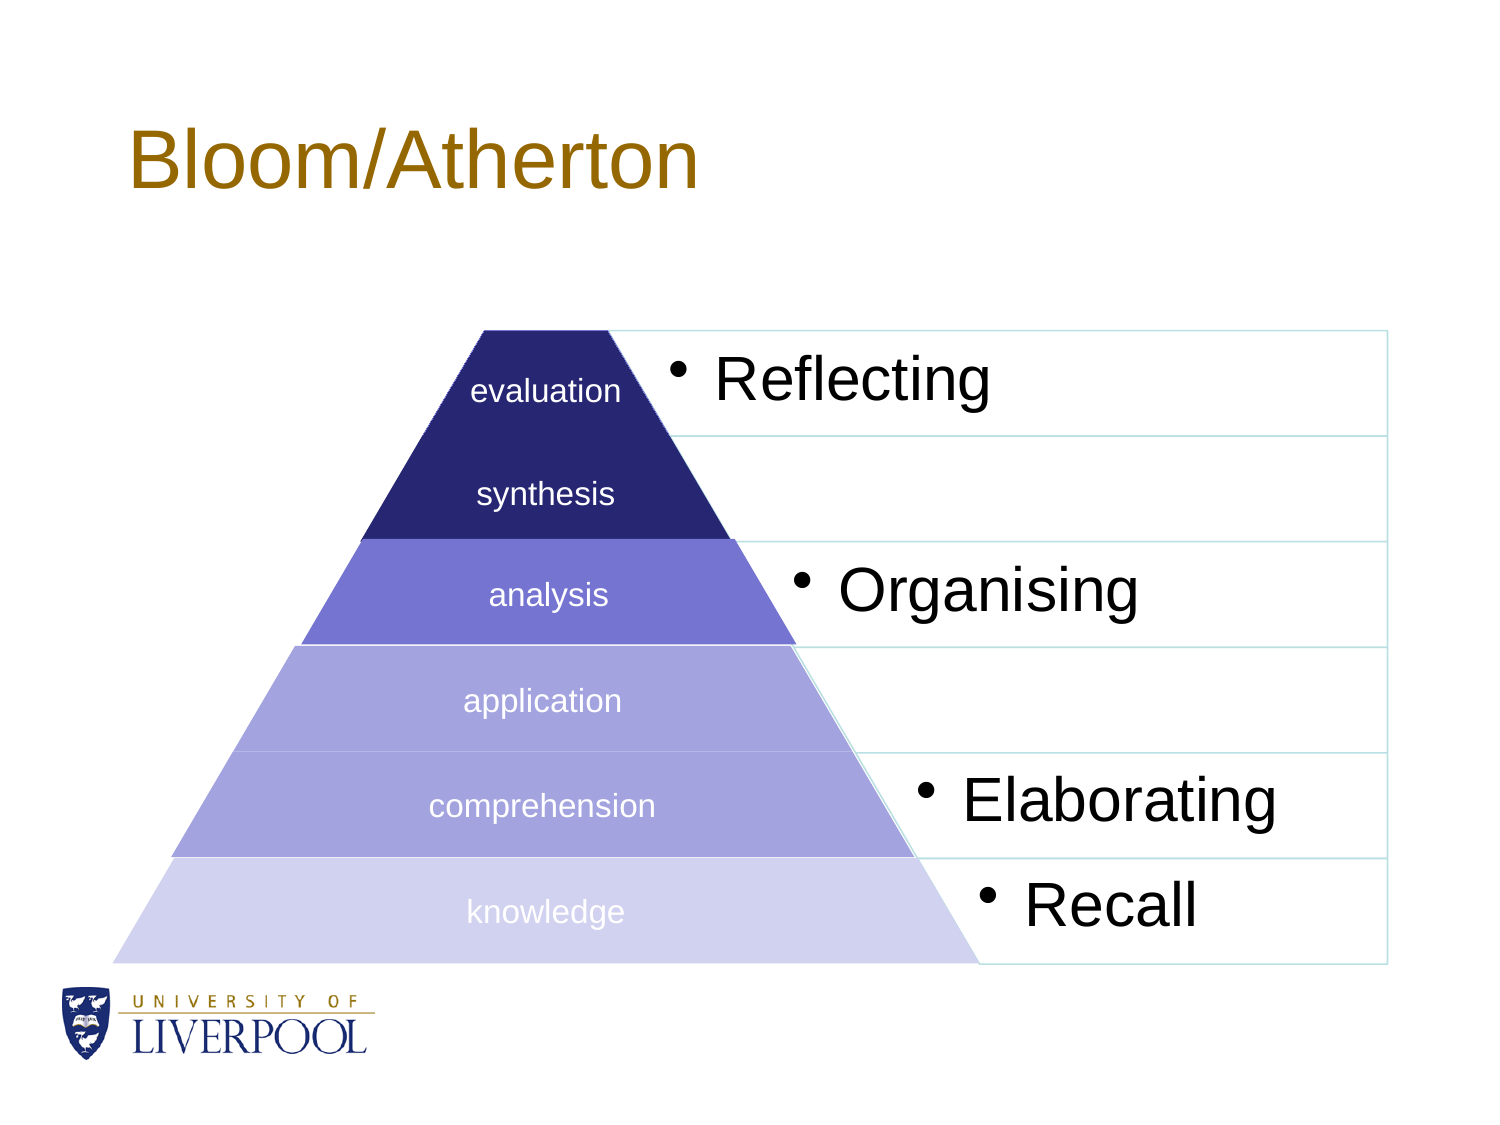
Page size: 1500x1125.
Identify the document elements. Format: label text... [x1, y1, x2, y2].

title Bloom/Atherton [112, 62, 1388, 213]
picture [62, 987, 375, 1060]
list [112, 224, 1388, 965]
